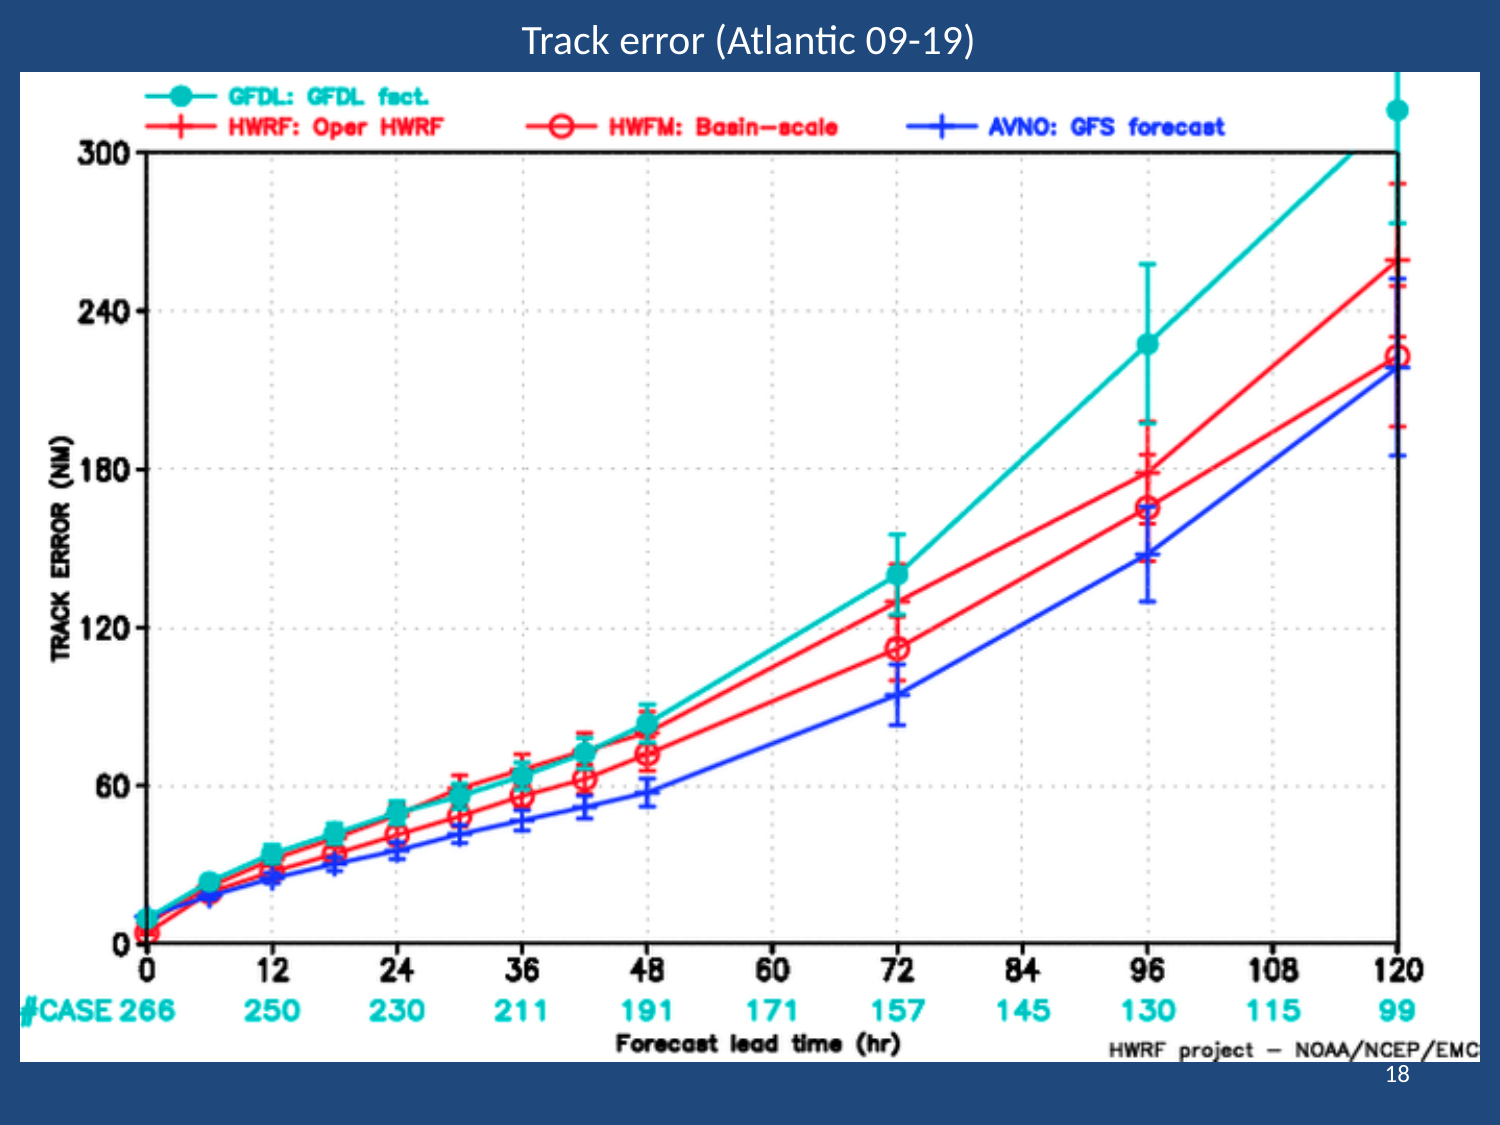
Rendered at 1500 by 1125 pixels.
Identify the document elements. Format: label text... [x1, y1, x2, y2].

text_box Track error (Atlantic 09-19) [471, 5, 1027, 70]
picture [20, 72, 1480, 1125]
